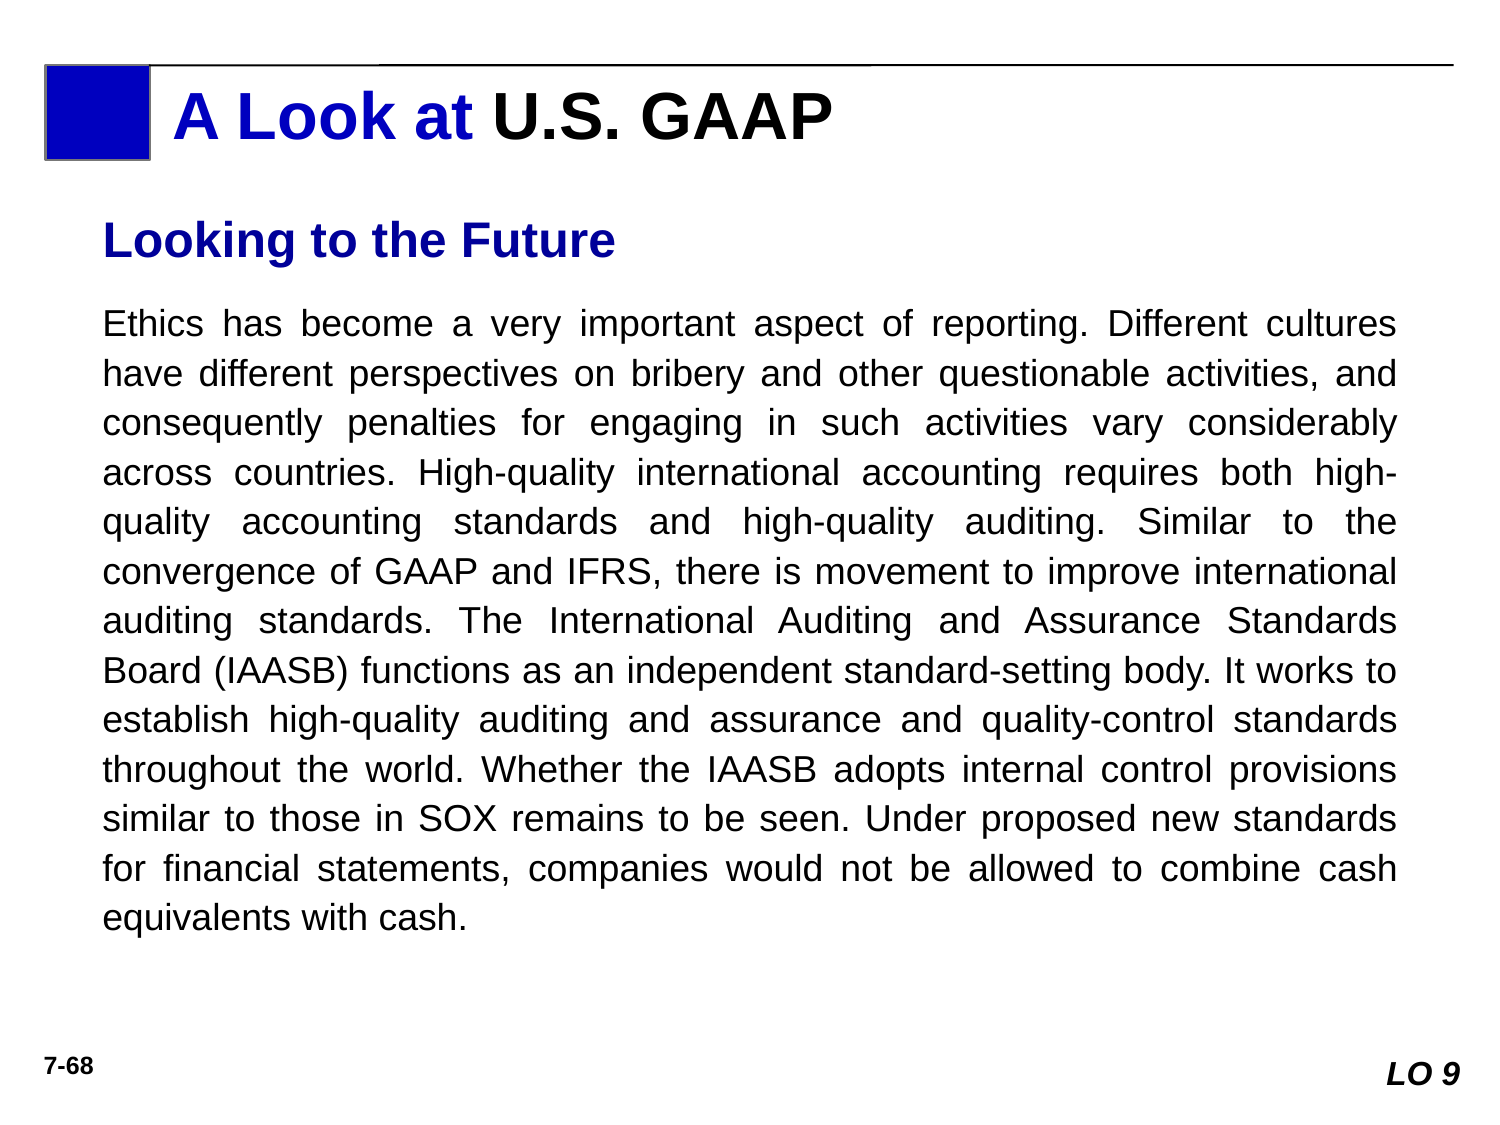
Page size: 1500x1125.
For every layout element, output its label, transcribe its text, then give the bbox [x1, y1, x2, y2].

text_box A Look at U.S. GAAP [149, 70, 1453, 161]
text_box Looking to the Future [87, 199, 1050, 276]
text_box Ethics has become a very important aspect of reporting. Different cultures have different perspectives on bribery and other questionable activities, and consequently penalties for engaging in such activities vary considerably across countries. High-quality international accounting requires both high-quality accounting standards and high-quality auditing. Similar to the convergence of GAAP and IFRS, there is movement to improve international auditing standards. The International Auditing and Assurance Standards Board (IAASB) functions as an independent standard-setting body. It works to establish high-quality auditing and assurance and quality-control standards throughout the world. Whether the IAASB adopts internal control provisions similar to those in SOX remains to be seen. Under proposed new standards for financial statements, companies would not be allowed to combine cash equivalents with cash. [87, 287, 1413, 946]
text_box [45, 65, 149, 161]
text_box LO 9 [1350, 1044, 1475, 1100]
